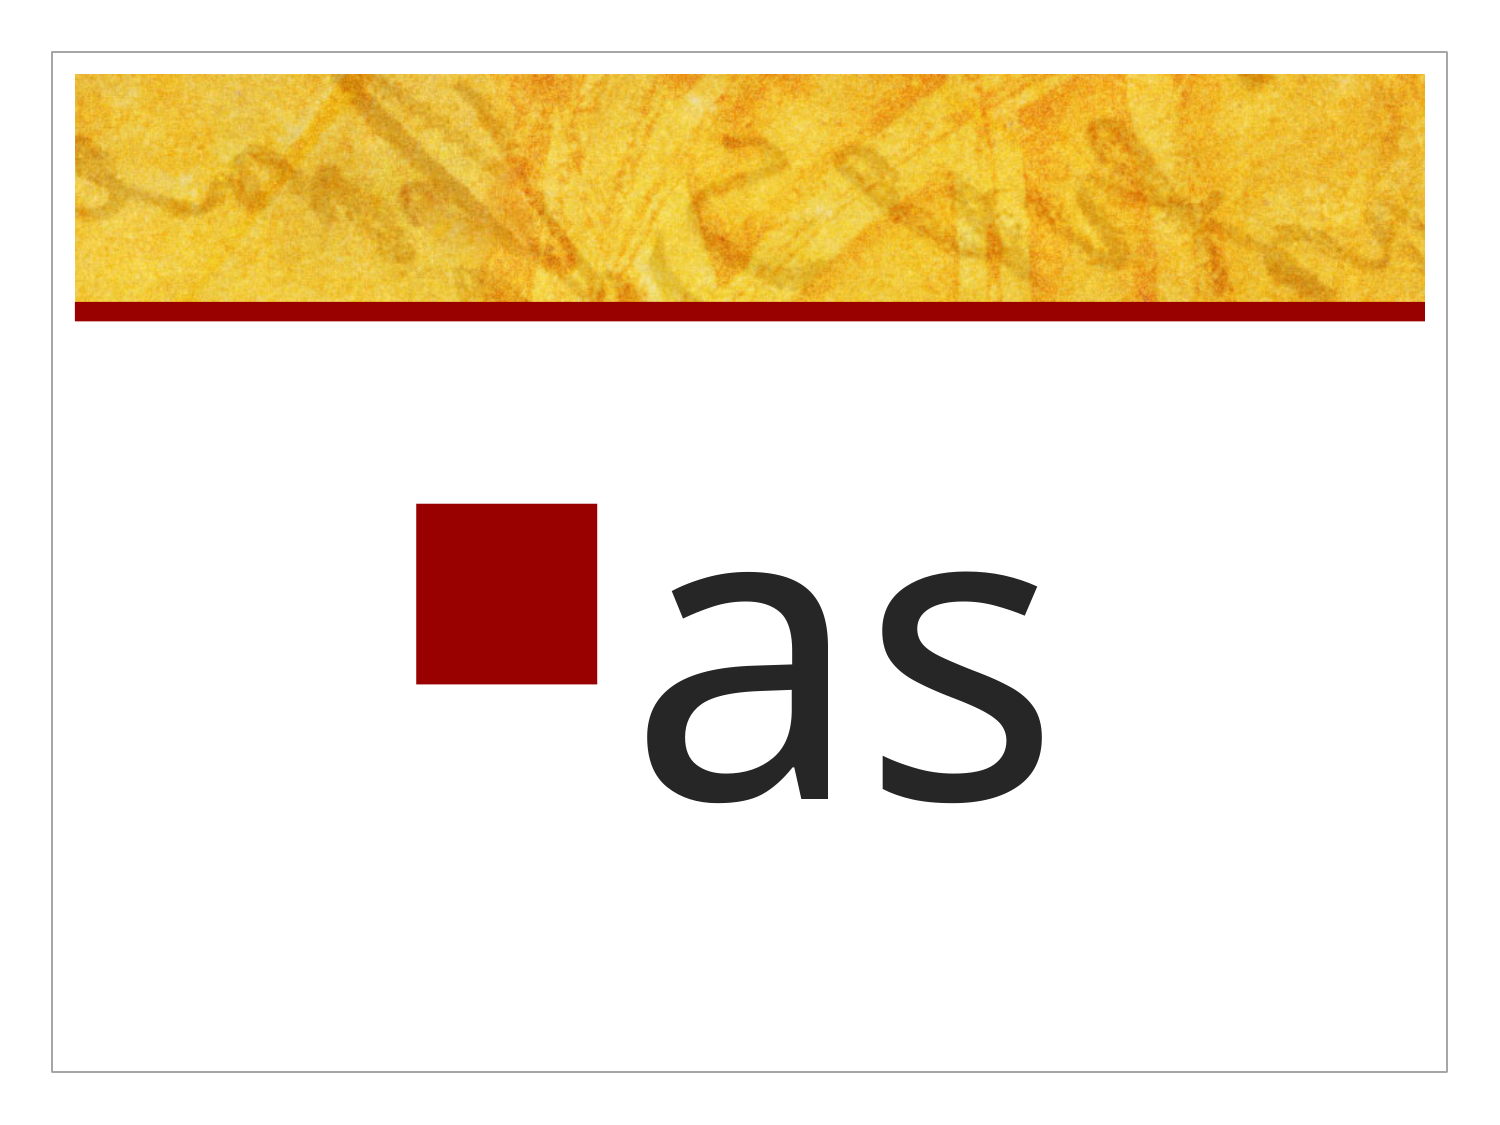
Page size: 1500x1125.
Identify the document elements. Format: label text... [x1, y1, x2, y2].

list as [375, 375, 1392, 1005]
picture [75, 74, 1425, 301]
